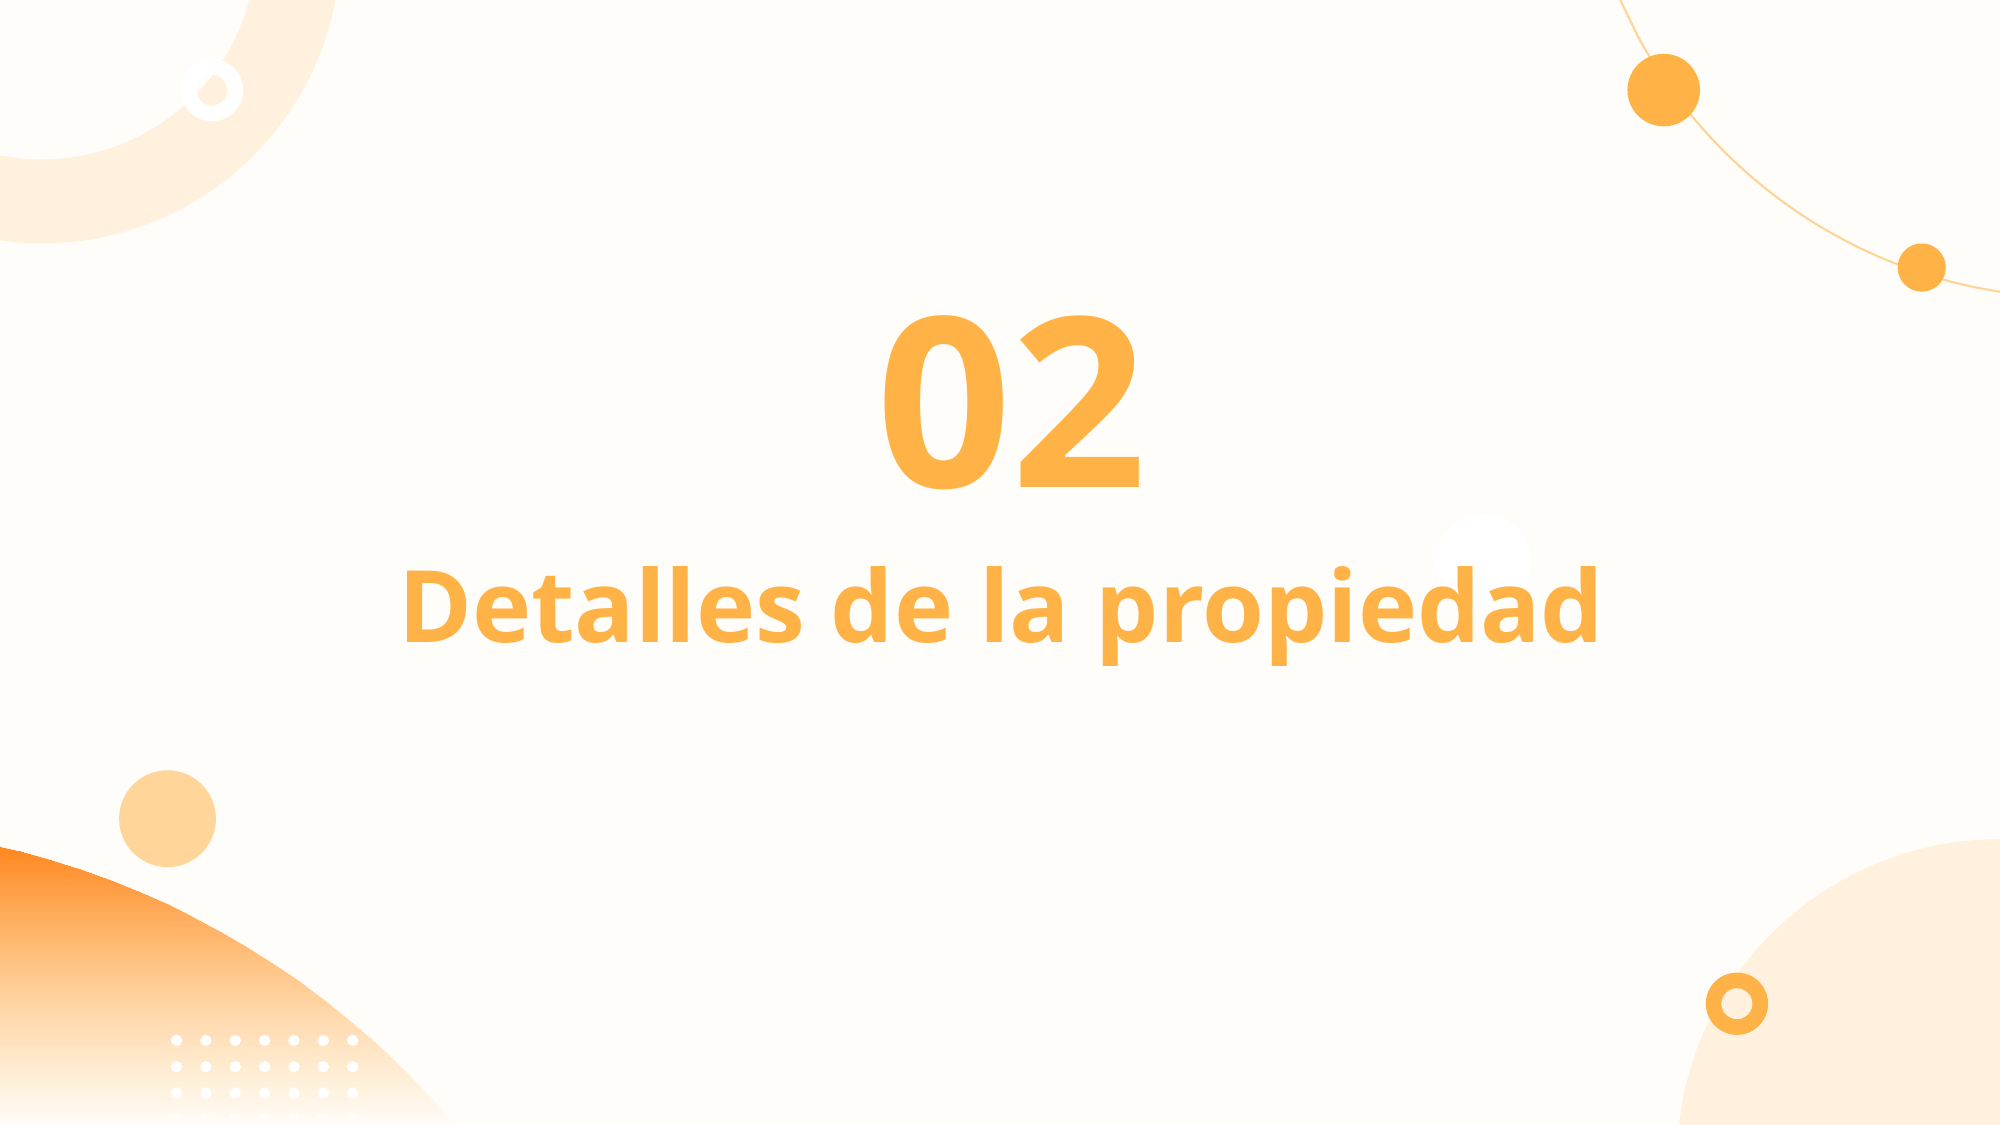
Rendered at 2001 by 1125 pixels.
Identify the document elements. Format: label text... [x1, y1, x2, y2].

title Detalles de la propiedad [276, 534, 1728, 999]
list 02 [412, 248, 1611, 534]
